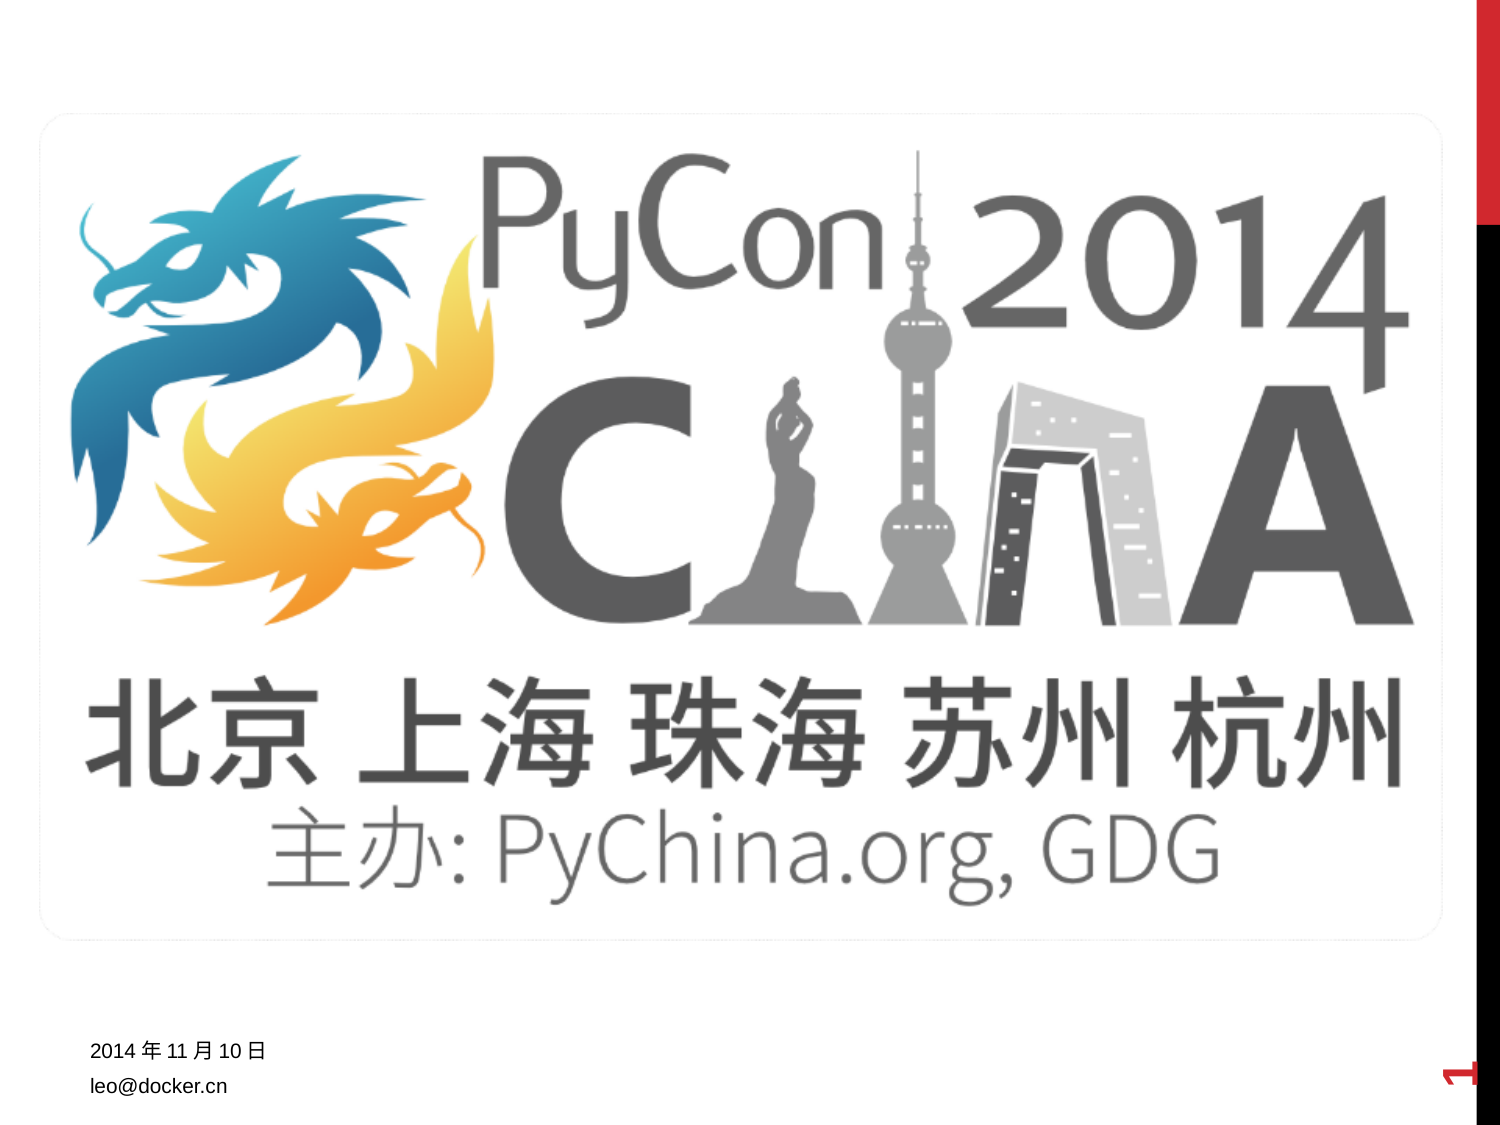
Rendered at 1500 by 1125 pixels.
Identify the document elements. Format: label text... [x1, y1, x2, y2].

slide_number 1 [1427, 887, 1488, 1104]
footer leo@docker.cn [75, 1065, 638, 1112]
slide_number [75, 1012, 638, 1063]
picture [39, 113, 1443, 941]
